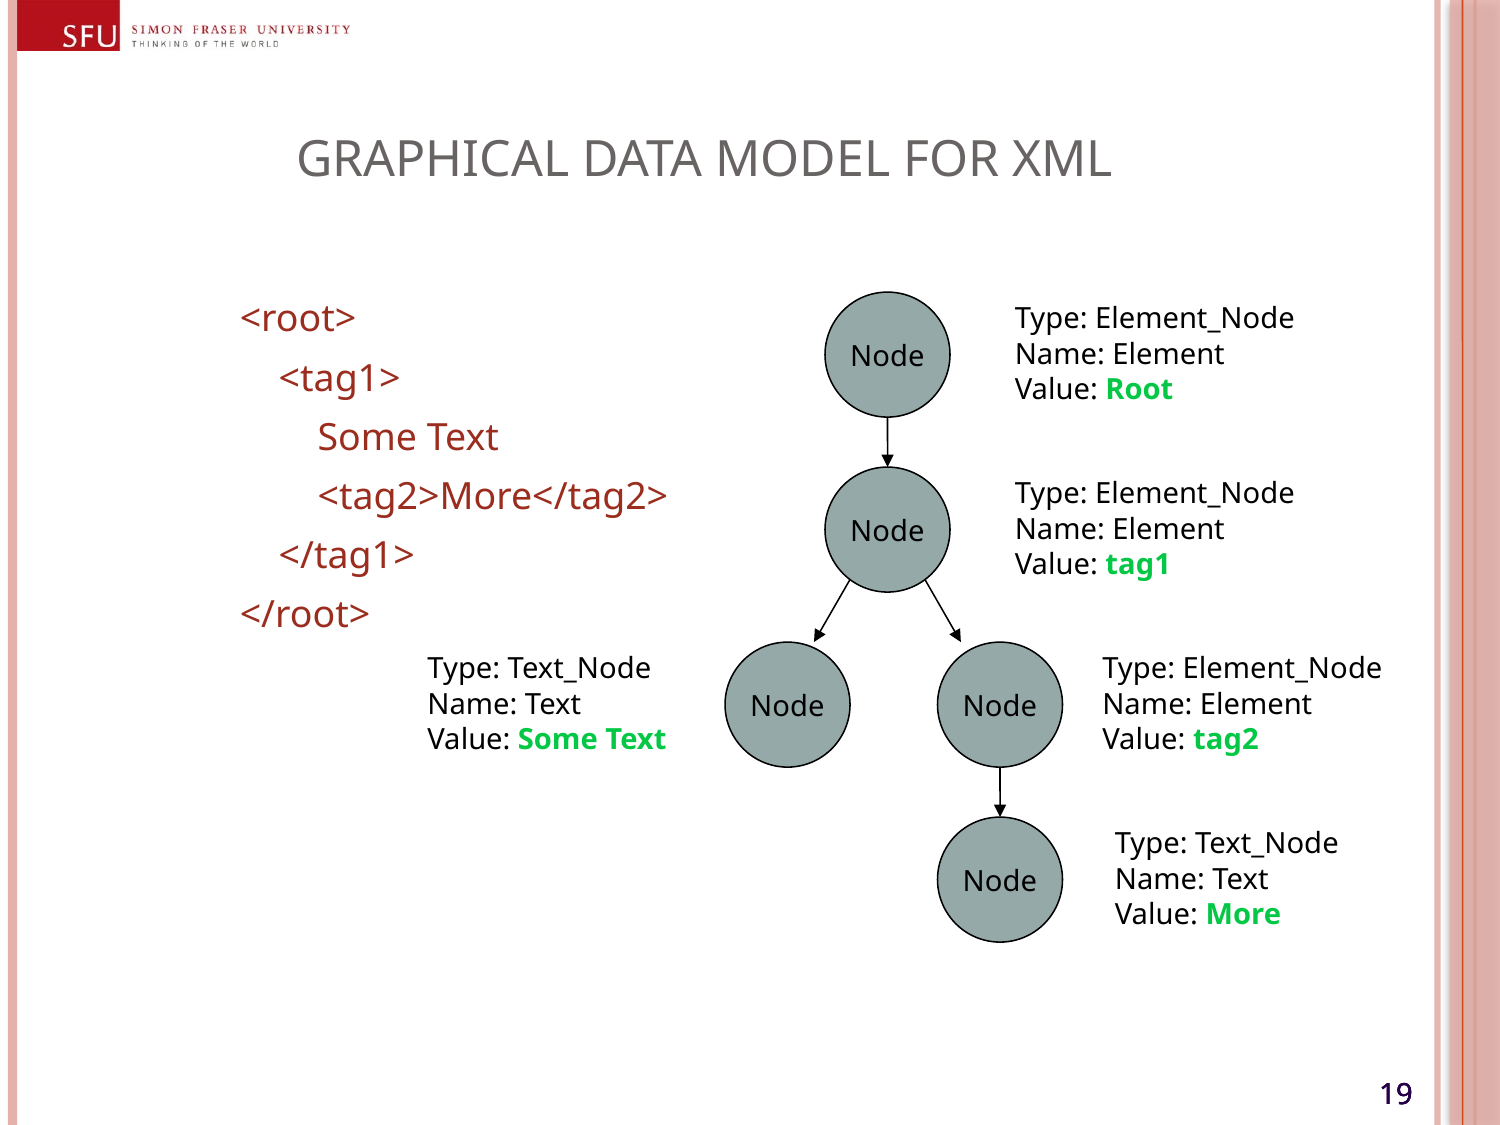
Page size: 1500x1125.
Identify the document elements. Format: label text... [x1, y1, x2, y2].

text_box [824, 291, 1351, 414]
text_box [936, 766, 1451, 943]
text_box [824, 416, 1351, 576]
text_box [411, 579, 1438, 768]
title Graphical Data Model for XML [230, 101, 1128, 194]
text_box <root> <tag1> Some Text <tag2>More</tag2> </tag1> </root> [149, 292, 820, 644]
picture [17, 0, 350, 51]
